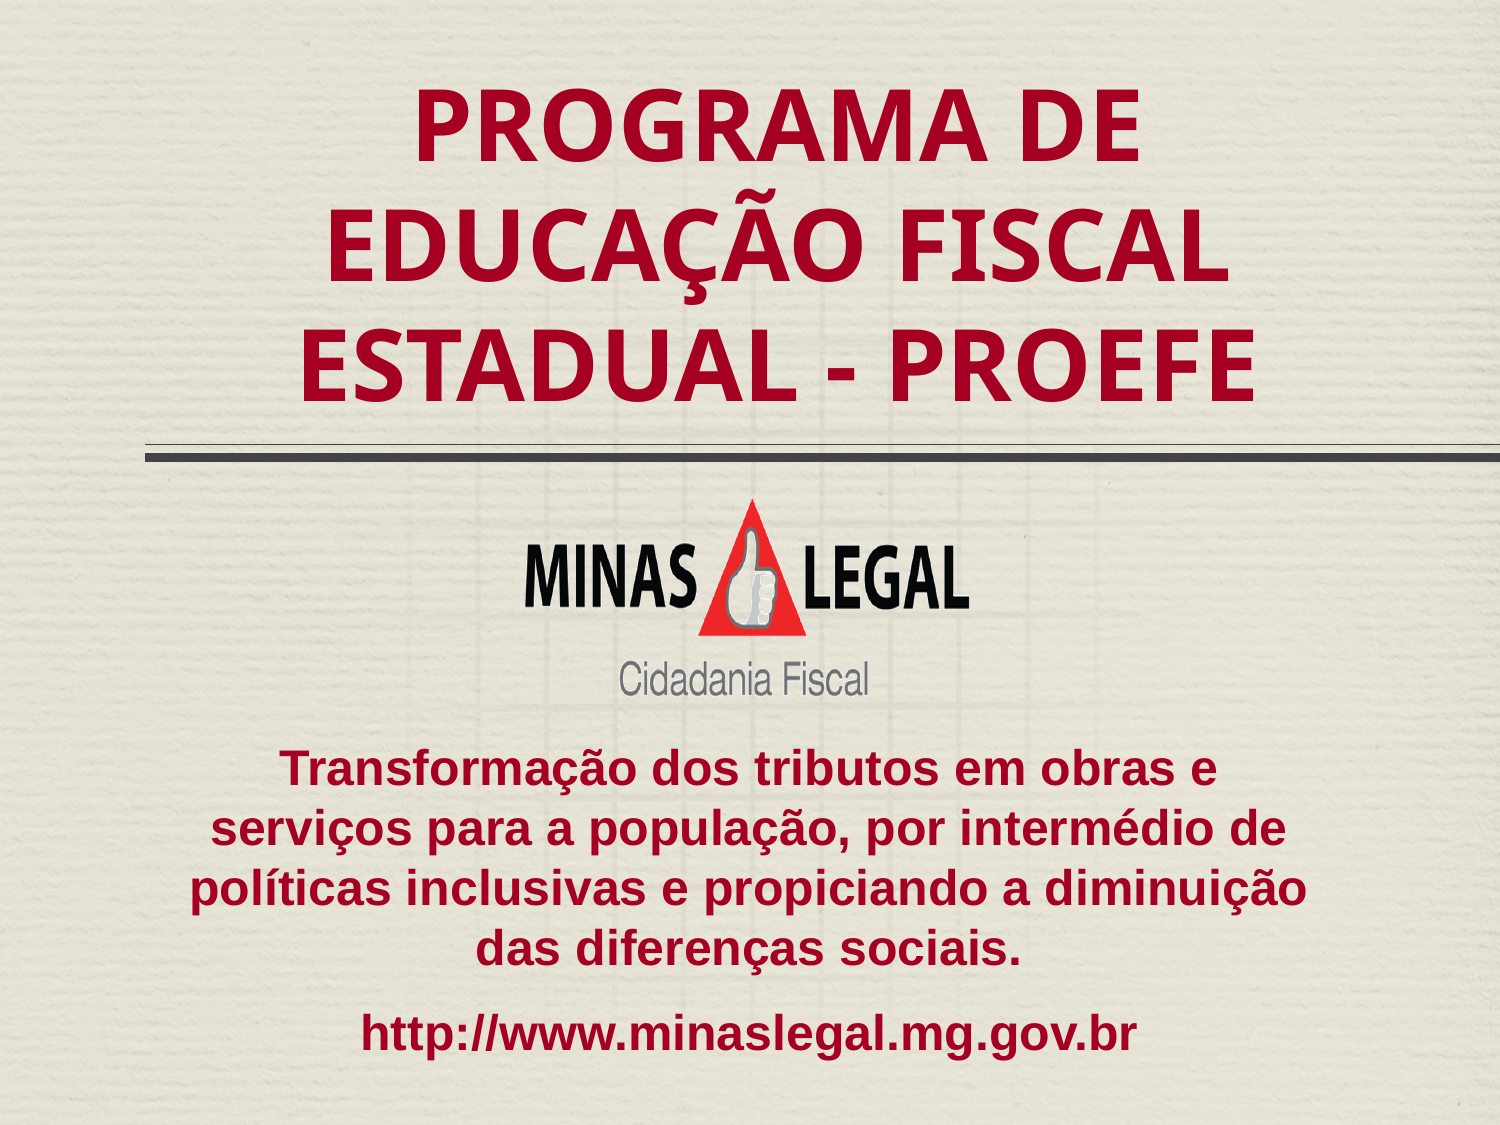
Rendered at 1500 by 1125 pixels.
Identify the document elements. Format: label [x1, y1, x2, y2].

picture [0, 0, 1500, 1125]
text_box [144, 444, 1500, 458]
